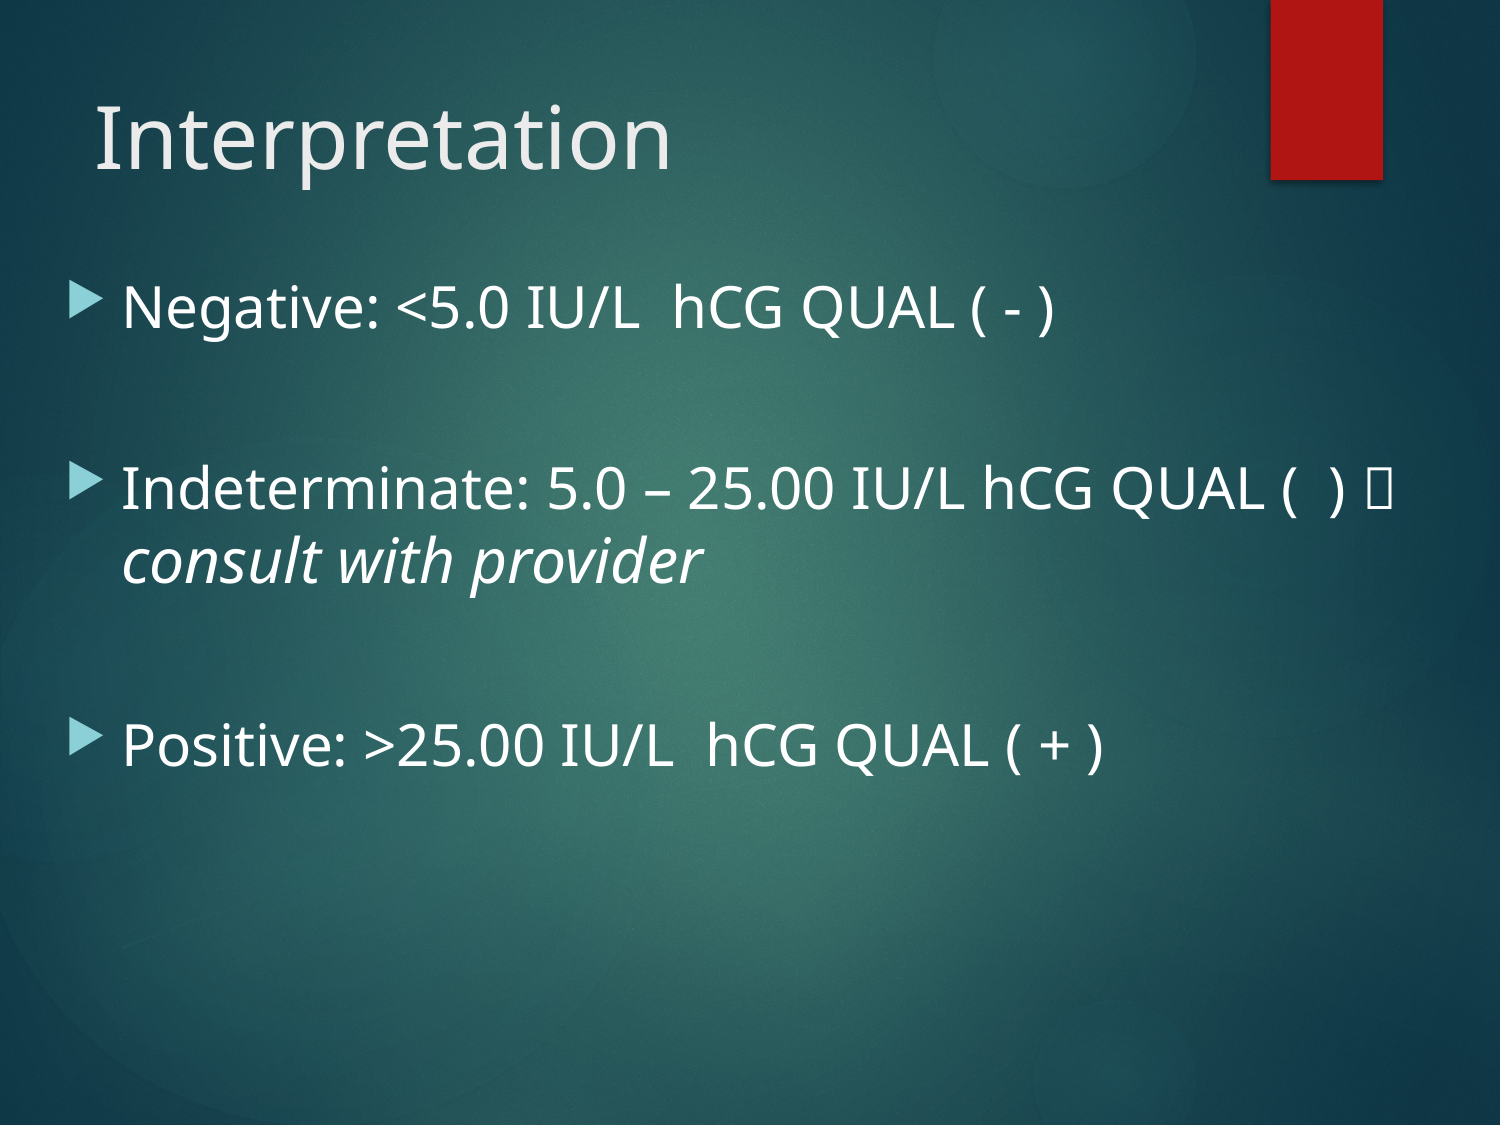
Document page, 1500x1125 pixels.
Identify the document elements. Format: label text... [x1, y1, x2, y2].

list Negative: <5.0 IU/L hCG QUAL ( - ) Indeterminate: 5.0 – 25.00 IU/L hCG QUAL ( )  consult with provider Positive: >25.00 IU/L hCG QUAL ( + ) [50, 262, 1463, 986]
title Interpretation [79, 74, 1237, 262]
